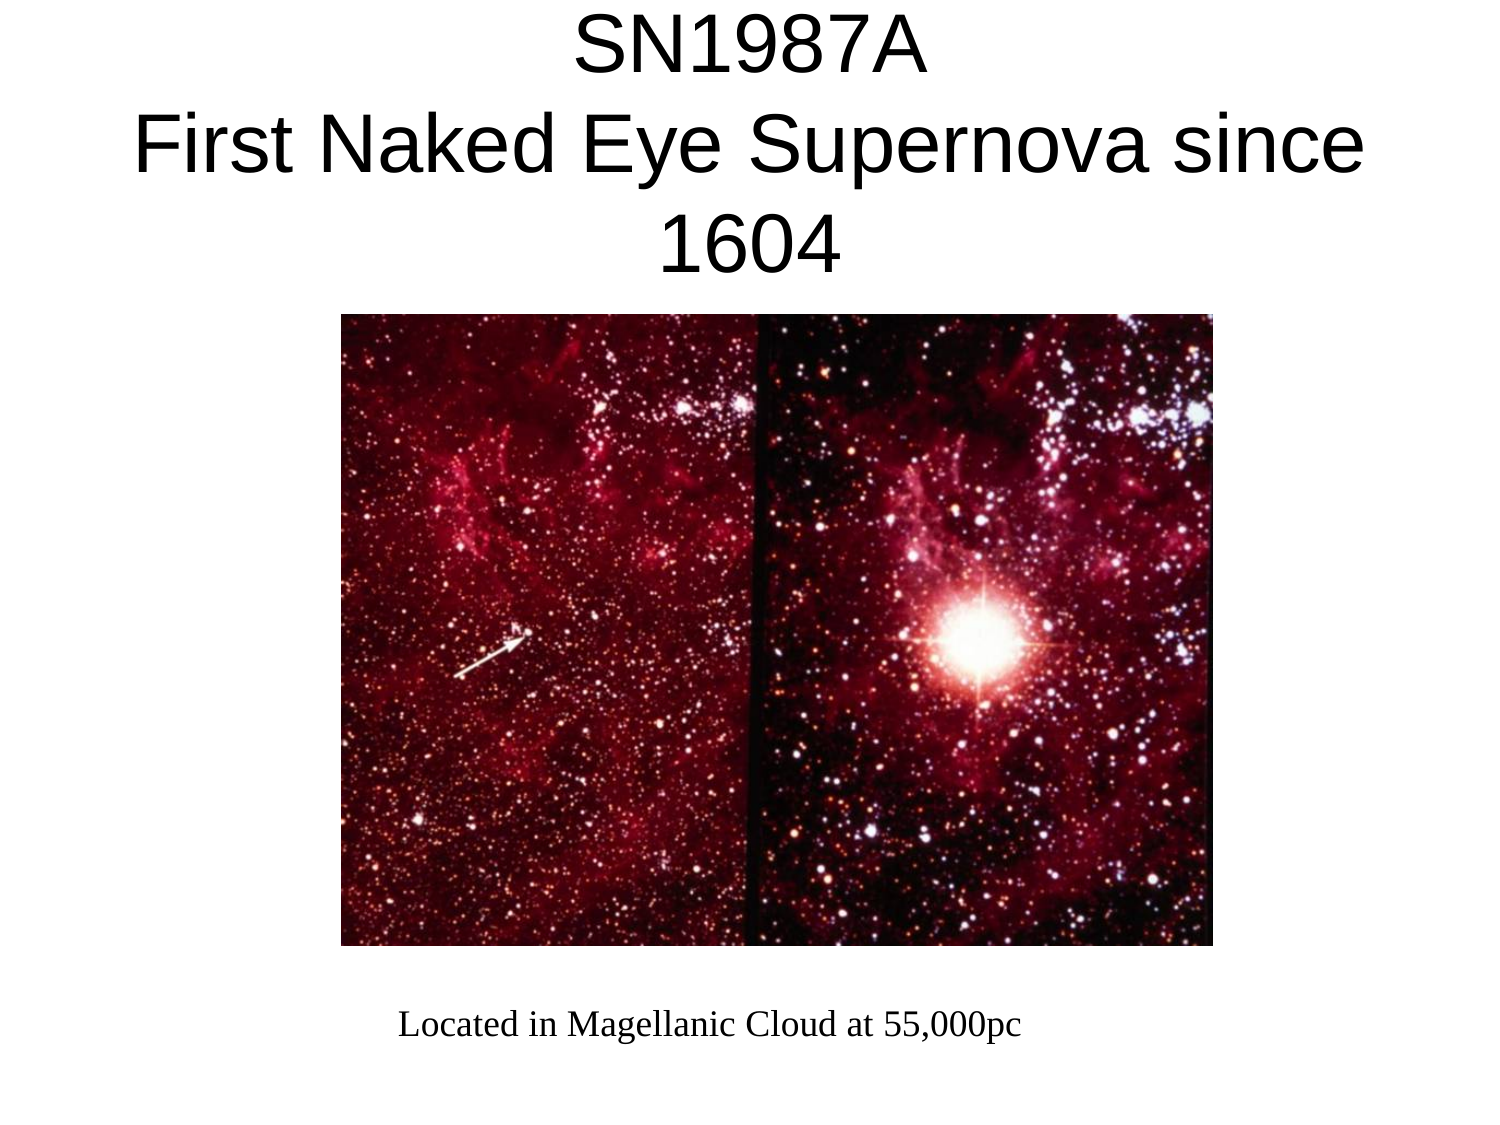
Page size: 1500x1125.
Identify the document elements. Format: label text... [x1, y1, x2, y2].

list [341, 314, 1213, 946]
text_box Located in Magellanic Cloud at 55,000pc [383, 991, 1038, 1051]
title SN1987A First Naked Eye Supernova since 1604 [75, 45, 1425, 233]
